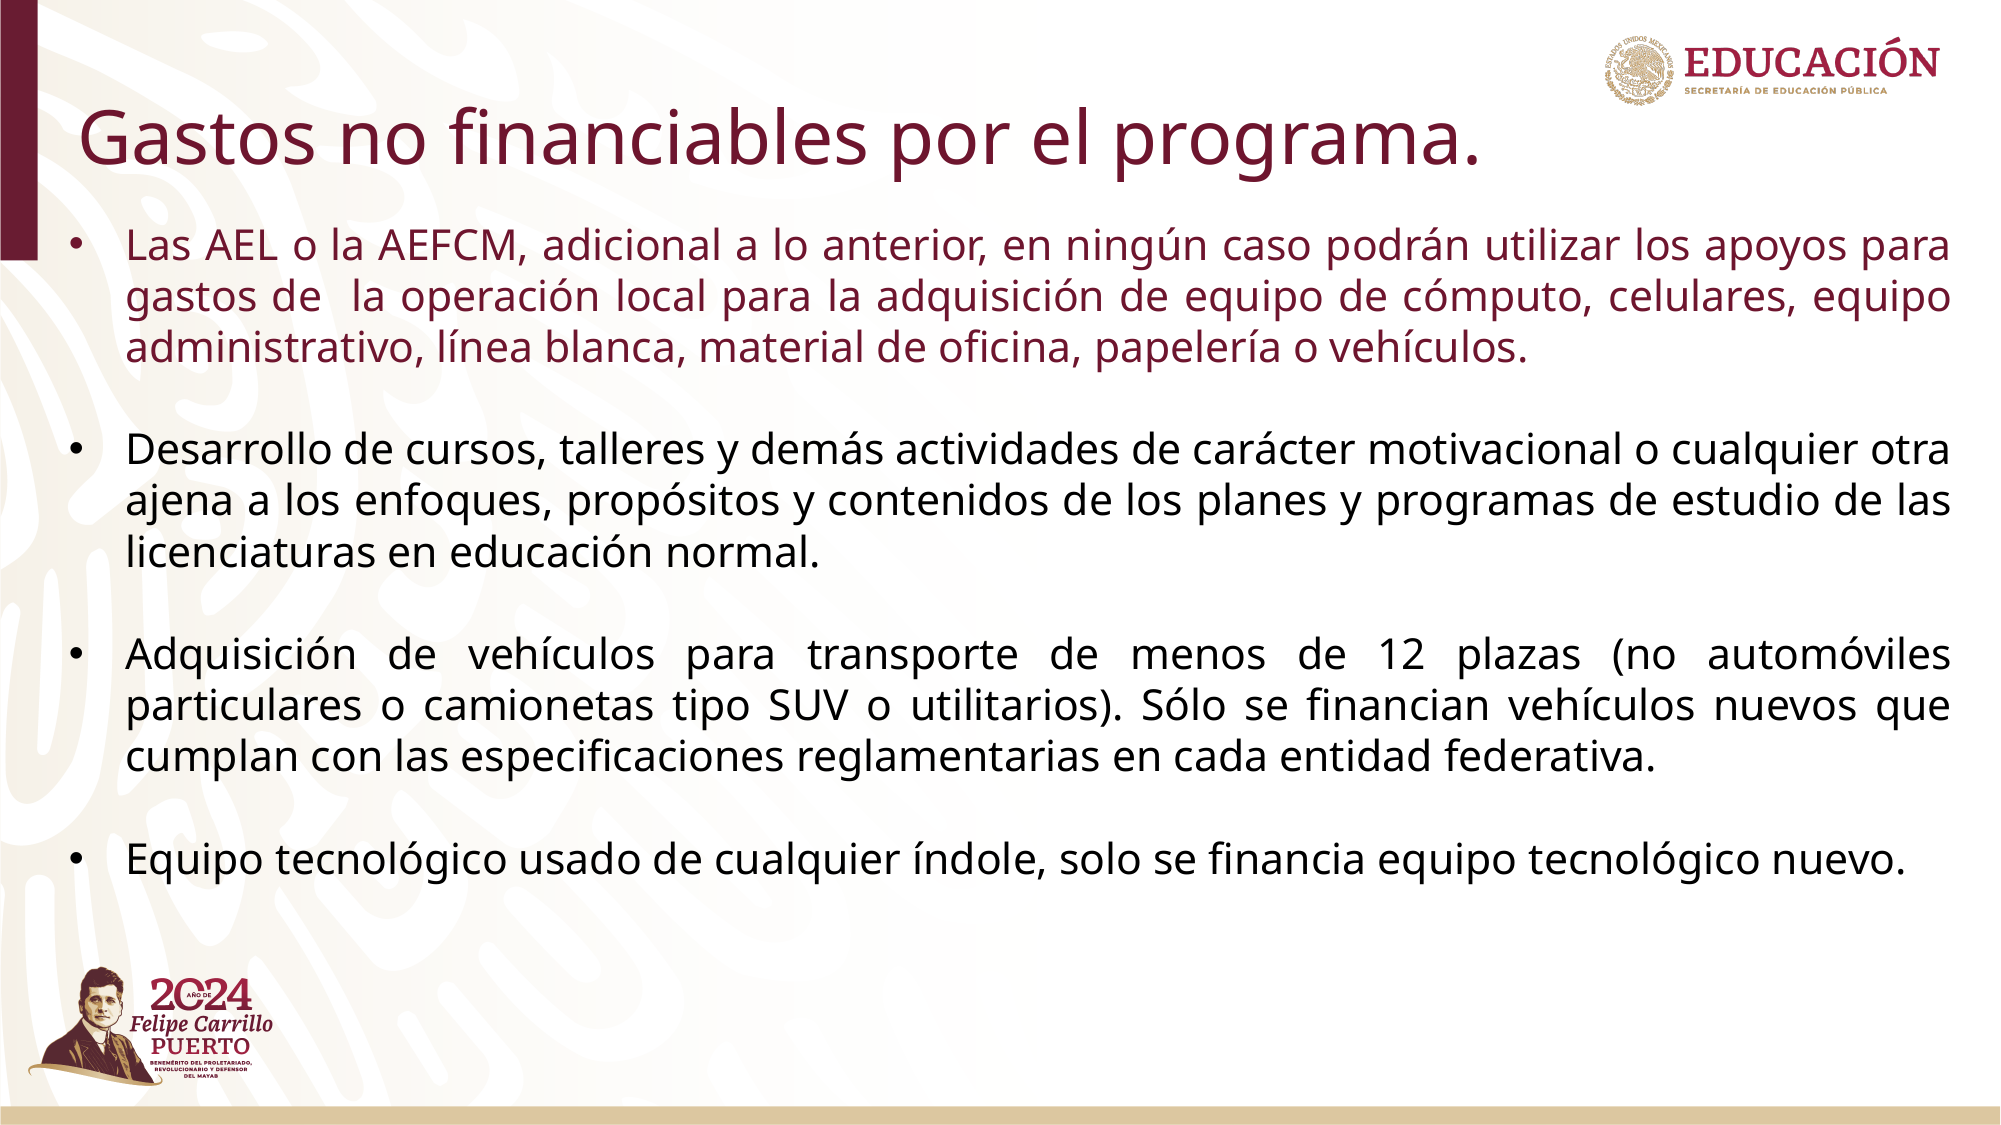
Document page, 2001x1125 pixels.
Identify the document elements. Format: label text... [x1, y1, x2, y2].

text_box Las AEL o la AEFCM, adicional a lo anterior, en ningún caso podrán utilizar los apoyos para gastos de la operación local para la adquisición de equipo de cómputo, celulares, equipo administrativo, línea blanca, material de oficina, papelería o vehículos. Desarrollo de cursos, talleres y demás actividades de carácter motivacional o cualquier otra ajena a los enfoques, propósitos y contenidos de los planes y programas de estudio de las licenciaturas en educación normal. Adquisición de vehículos para transporte de menos de 12 plazas (no automóviles particulares o camionetas tipo SUV o utilitarios). Sólo se financian vehículos nuevos que cumplan con las especificaciones reglamentarias en cada entidad federativa. Equipo tecnológico usado de cualquier índole, solo se financia equipo tecnológico nuevo. [54, 209, 1969, 891]
title Gastos no financiables por el programa. [62, 92, 1937, 209]
picture [0, 0, 2001, 1125]
